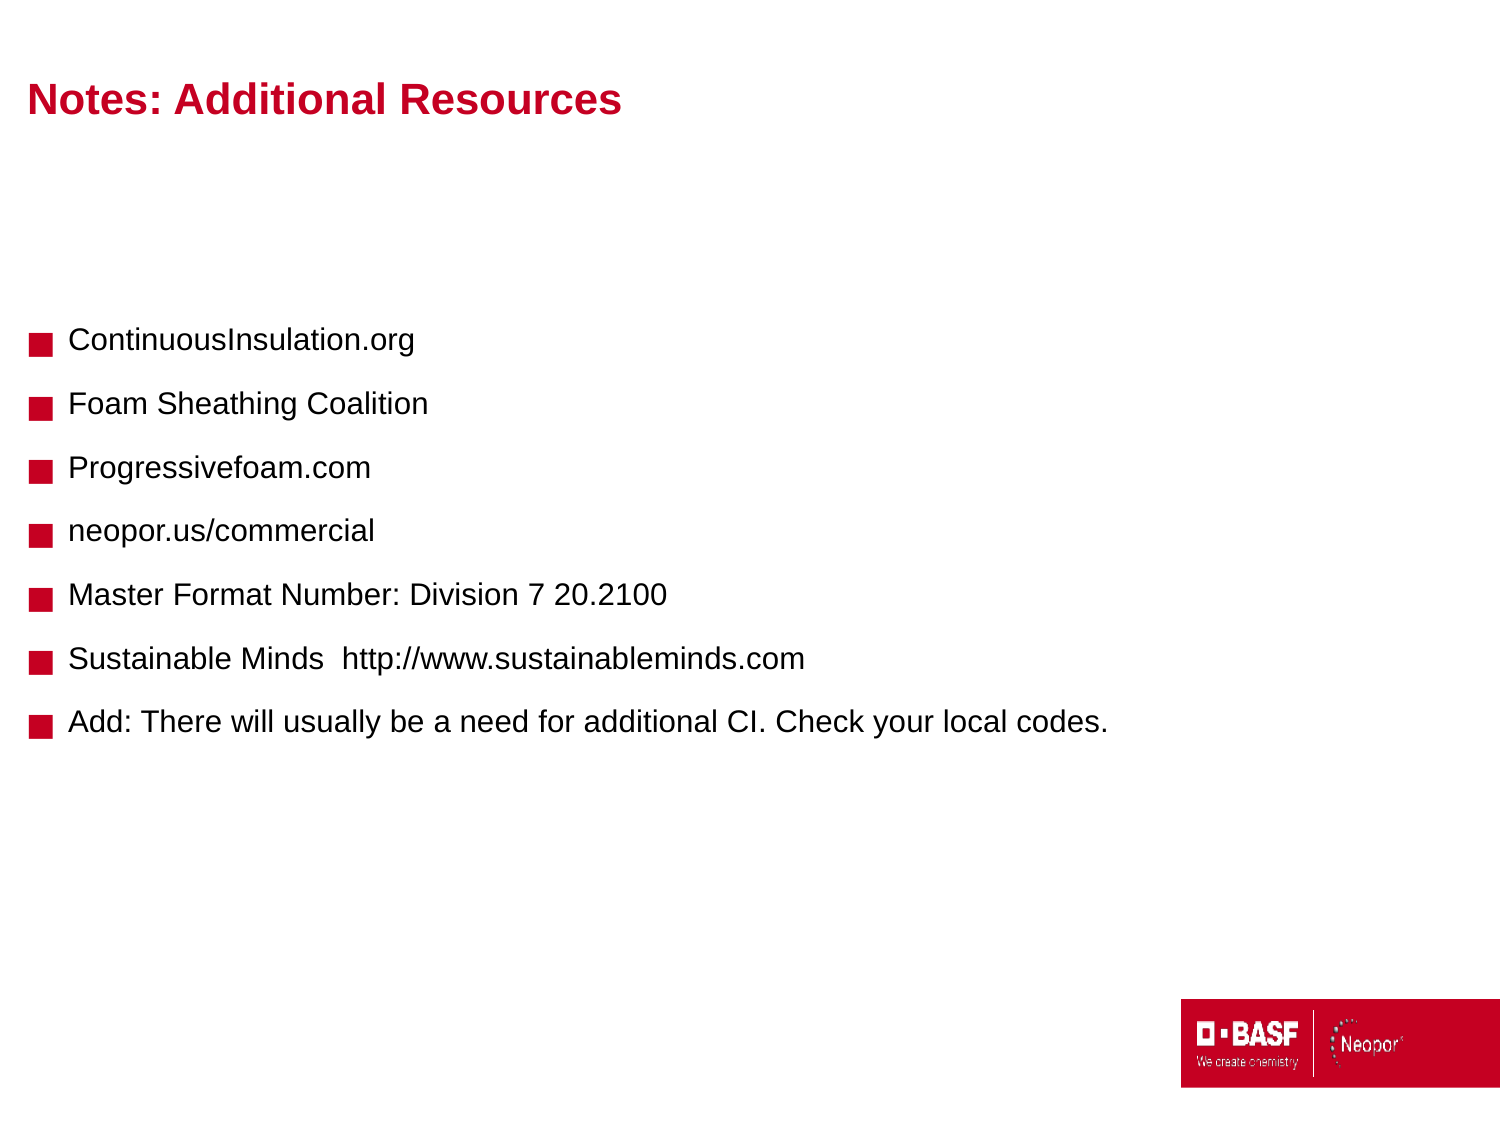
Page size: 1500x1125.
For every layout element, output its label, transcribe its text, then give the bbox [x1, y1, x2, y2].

title Notes: Additional Resources [27, 70, 1471, 211]
list ContinuousInsulation.org Foam Sheathing Coalition Progressivefoam.com neopor.us/commercial Master Format Number: Division 7 20.2100 Sustainable Minds http://www.sustainableminds.com Add: There will usually be a need for additional CI. Check your local codes. [26, 322, 1473, 964]
picture [1197, 1021, 1298, 1070]
picture [1330, 1019, 1403, 1068]
